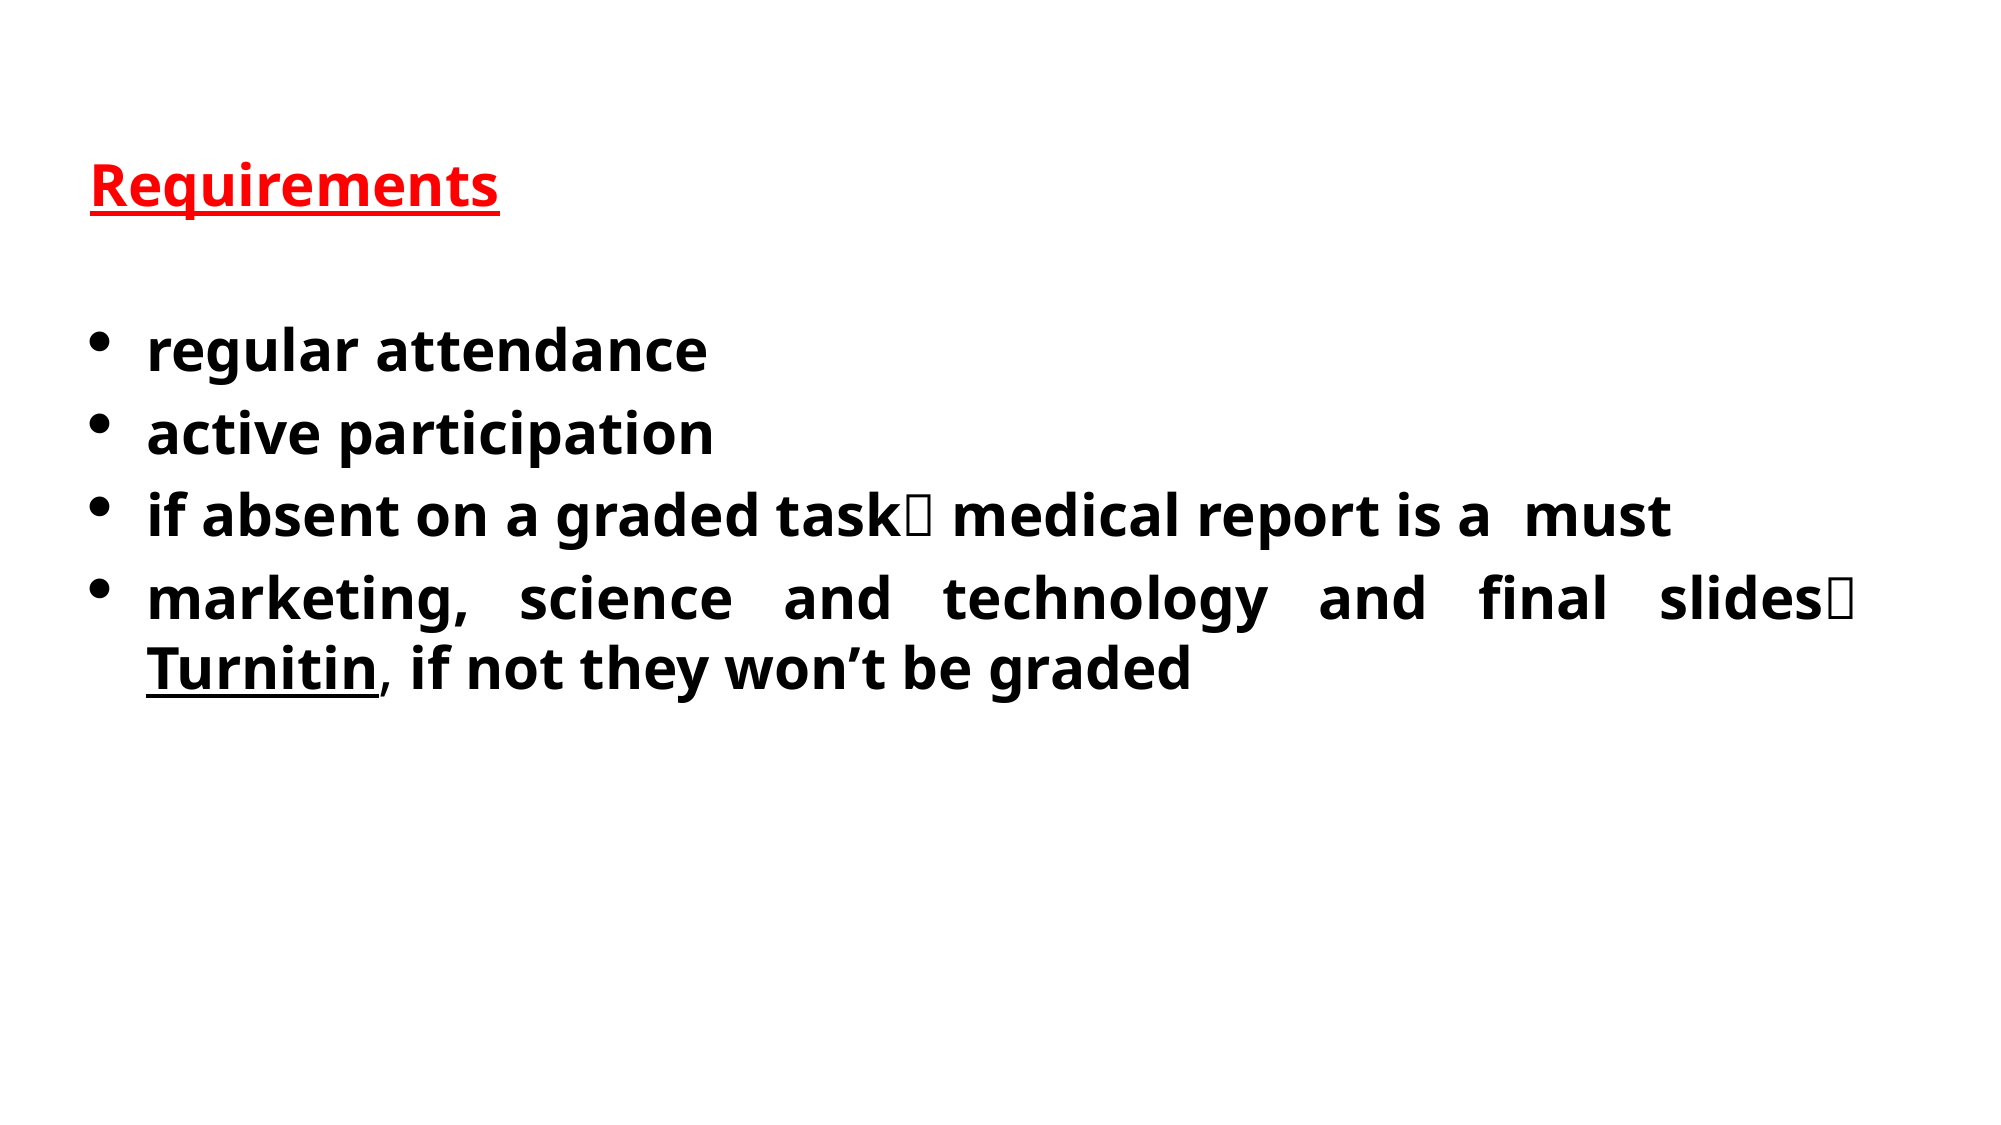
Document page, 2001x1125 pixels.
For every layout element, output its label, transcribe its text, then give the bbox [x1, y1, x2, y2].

text_box Requirements regular attendance active participation if absent on a graded task medical report is a must marketing, science and technology and final slides Turnitin, if not they won’t be graded [74, 140, 1874, 709]
